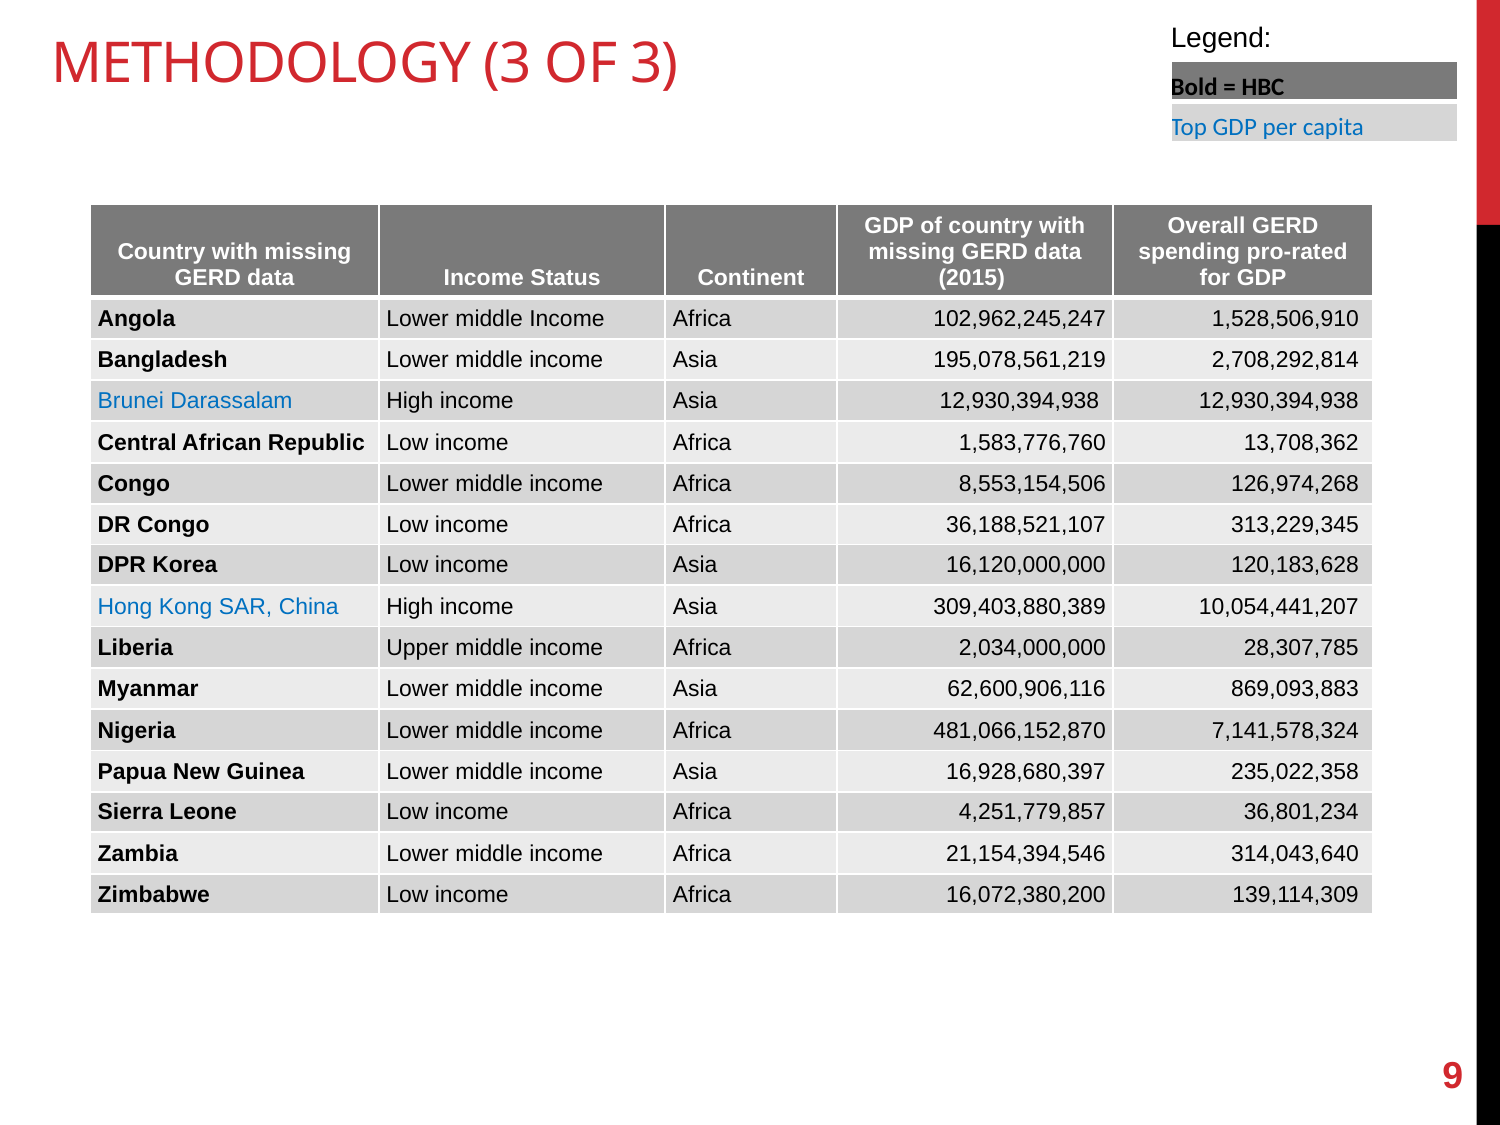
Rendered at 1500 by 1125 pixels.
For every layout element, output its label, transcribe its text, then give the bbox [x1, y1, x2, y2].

slide_number 9 [1427, 1043, 1470, 1104]
table_cell Asia [666, 751, 836, 791]
table_cell 2,034,000,000 [838, 627, 1112, 667]
table_cell Asia [666, 669, 836, 708]
table_cell Low income [380, 545, 664, 584]
table_cell Asia [666, 545, 836, 584]
table_cell Congo [91, 464, 378, 503]
table_cell 10,054,441,207 [1114, 586, 1372, 626]
table_cell Sierra Leone [91, 793, 378, 831]
table_cell 13,708,362 [1114, 422, 1372, 462]
table_cell Nigeria [91, 710, 378, 750]
table_cell Africa [666, 422, 836, 462]
table_cell 1,583,776,760 [838, 422, 1112, 462]
table_cell 102,962,245,247 [838, 300, 1112, 338]
table_cell 7,141,578,324 [1114, 710, 1372, 750]
table_header Overall GERD spending pro-rated for GDP [1114, 205, 1372, 295]
table_cell 481,066,152,870 [838, 710, 1112, 750]
table_cell 309,403,880,389 [838, 586, 1112, 626]
table_cell Lower middle income [380, 464, 664, 503]
table_cell Lower middle income [380, 669, 664, 708]
table_cell Africa [666, 793, 836, 831]
table_cell Central African Republic [91, 422, 378, 462]
table_cell Low income [380, 422, 664, 462]
table_header Income Status [380, 205, 664, 295]
table_cell DR Congo [91, 505, 378, 544]
table_cell Asia [666, 381, 836, 420]
table_cell Brunei Darassalam [91, 381, 378, 420]
table_cell 21,154,394,546 [838, 833, 1112, 873]
table_cell 16,120,000,000 [838, 545, 1112, 584]
table_cell Lower middle income [380, 710, 664, 750]
table_cell 36,188,521,107 [838, 505, 1112, 544]
table_cell Liberia [91, 627, 378, 667]
table_cell Angola [91, 300, 378, 338]
table_cell Africa [666, 505, 836, 544]
table_cell 2,708,292,814 [1114, 340, 1372, 379]
table_cell Papua New Guinea [91, 751, 378, 791]
table_cell Hong Kong SAR, China [91, 586, 378, 626]
table_cell 139,114,309 [1114, 875, 1372, 913]
table_cell Lower middle income [380, 751, 664, 791]
table_cell 12,930,394,938 [1114, 381, 1372, 420]
table_header Country with missing GERD data [91, 205, 378, 295]
table_cell 313,229,345 [1114, 505, 1372, 544]
table_cell Lower middle income [380, 833, 664, 873]
text_box Legend: [1156, 12, 1305, 61]
table_cell High income [380, 381, 664, 420]
table_cell Low income [380, 505, 664, 544]
table_cell Africa [666, 833, 836, 873]
table_cell 16,072,380,200 [838, 875, 1112, 913]
table_cell 869,093,883 [1114, 669, 1372, 708]
table_cell Myanmar [91, 669, 378, 708]
table_cell 62,600,906,116 [838, 669, 1112, 708]
table_cell Zambia [91, 833, 378, 873]
table_header Continent [666, 205, 836, 295]
table_cell 8,553,154,506 [838, 464, 1112, 503]
table_cell Africa [666, 875, 836, 913]
table_cell Zimbabwe [91, 875, 378, 913]
table_cell 28,307,785 [1114, 627, 1372, 667]
table_cell Low income [380, 875, 664, 913]
table_cell High income [380, 586, 664, 626]
table_cell 12,930,394,938 [838, 381, 1112, 420]
table_cell 195,078,561,219 [838, 340, 1112, 379]
table_cell 36,801,234 [1114, 793, 1372, 831]
table_cell Lower middle Income [380, 300, 664, 338]
table_cell Lower middle income [380, 340, 664, 379]
table_cell Upper middle income [380, 627, 664, 667]
table_cell 126,974,268 [1114, 464, 1372, 503]
table_cell Low income [380, 793, 664, 831]
title Methodology (3 of 3) [36, 0, 1470, 102]
table_cell Africa [666, 627, 836, 667]
table_cell 1,528,506,910 [1114, 300, 1372, 338]
table_cell 314,043,640 [1114, 833, 1372, 873]
table_cell 4,251,779,857 [838, 793, 1112, 831]
table_cell Bangladesh [91, 340, 378, 379]
table_cell Africa [666, 710, 836, 750]
table_cell 235,022,358 [1114, 751, 1372, 791]
table_cell Africa [666, 464, 836, 503]
table_cell Africa [666, 300, 836, 338]
table_cell Asia [666, 586, 836, 626]
table_cell 16,928,680,397 [838, 751, 1112, 791]
table_cell Asia [666, 340, 836, 379]
table_cell DPR Korea [91, 545, 378, 584]
table_cell 120,183,628 [1114, 545, 1372, 584]
table_header Bold = HBC [1172, 62, 1457, 99]
table_header GDP of country with missing GERD data (2015) [838, 205, 1112, 295]
table_cell Top GDP per capita [1172, 104, 1457, 141]
